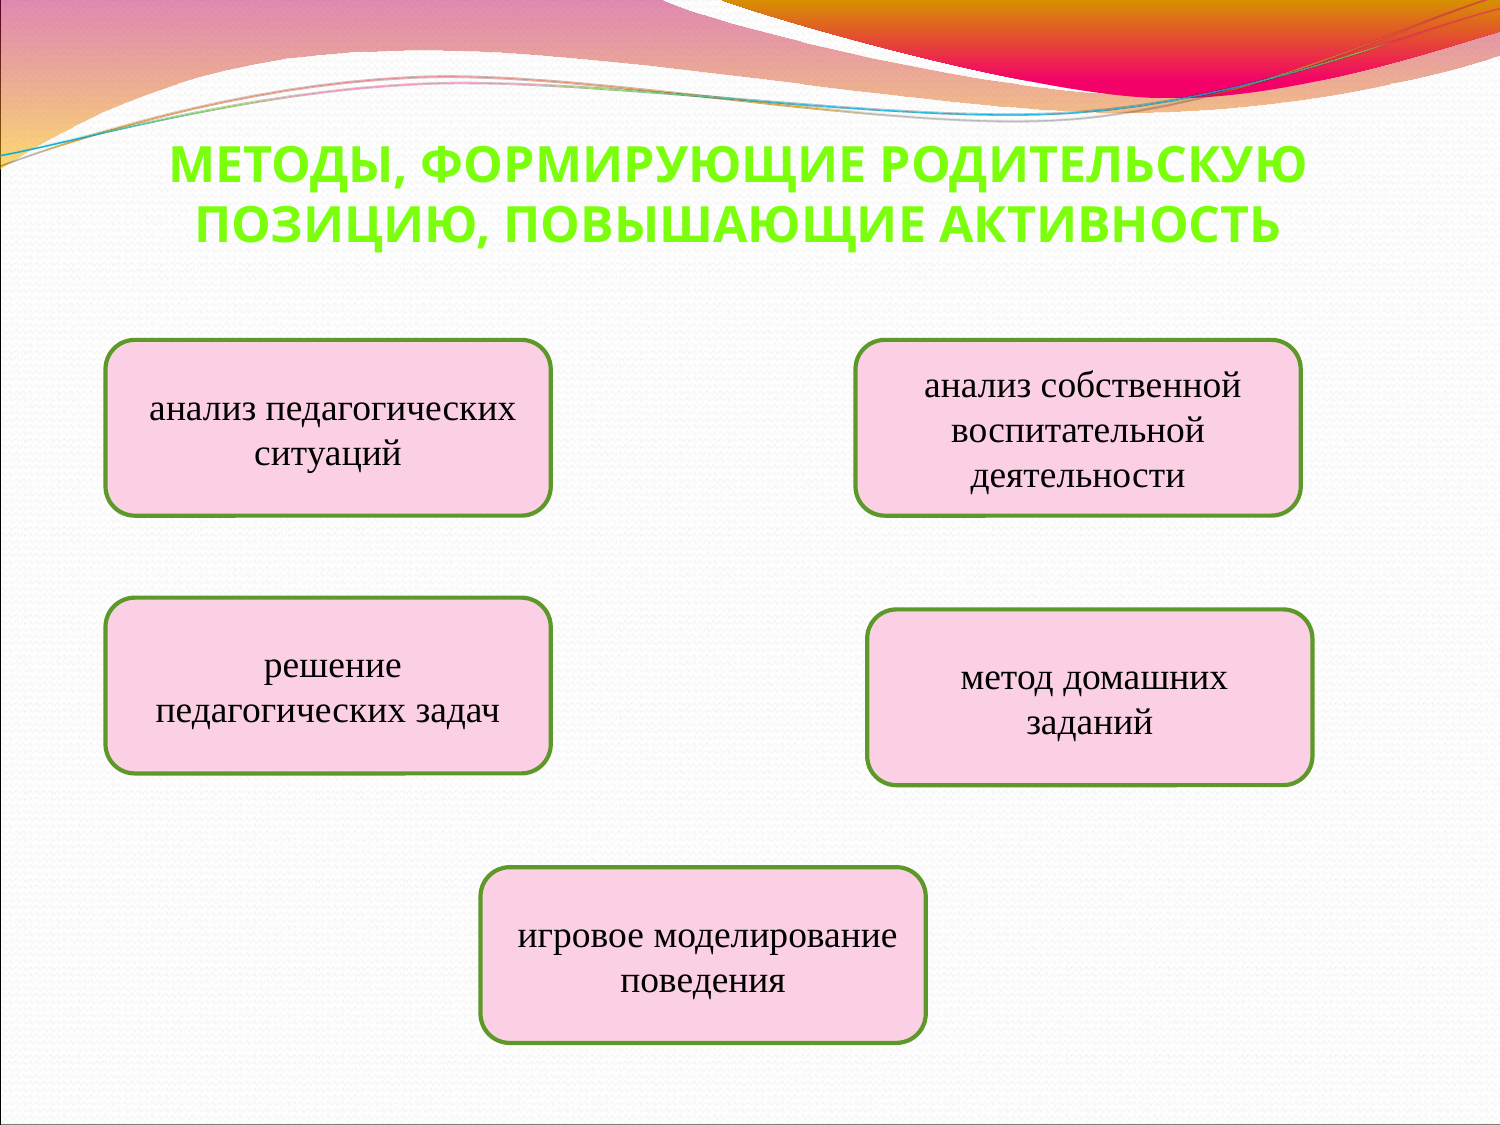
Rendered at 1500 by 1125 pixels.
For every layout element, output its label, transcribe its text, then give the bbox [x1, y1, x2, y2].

text_box Методы, формирующие родительскую позицию, повышающие активность [112, 125, 1365, 261]
text_box анализ педагогических ситуаций [105, 339, 551, 516]
text_box анализ собственной воспитательной деятельности [855, 339, 1301, 516]
picture [0, 0, 1500, 1125]
text_box решение педагогических задач [105, 597, 551, 774]
text_box метод домашних заданий [867, 609, 1313, 786]
text_box игровое моделирование поведения [480, 867, 926, 1043]
